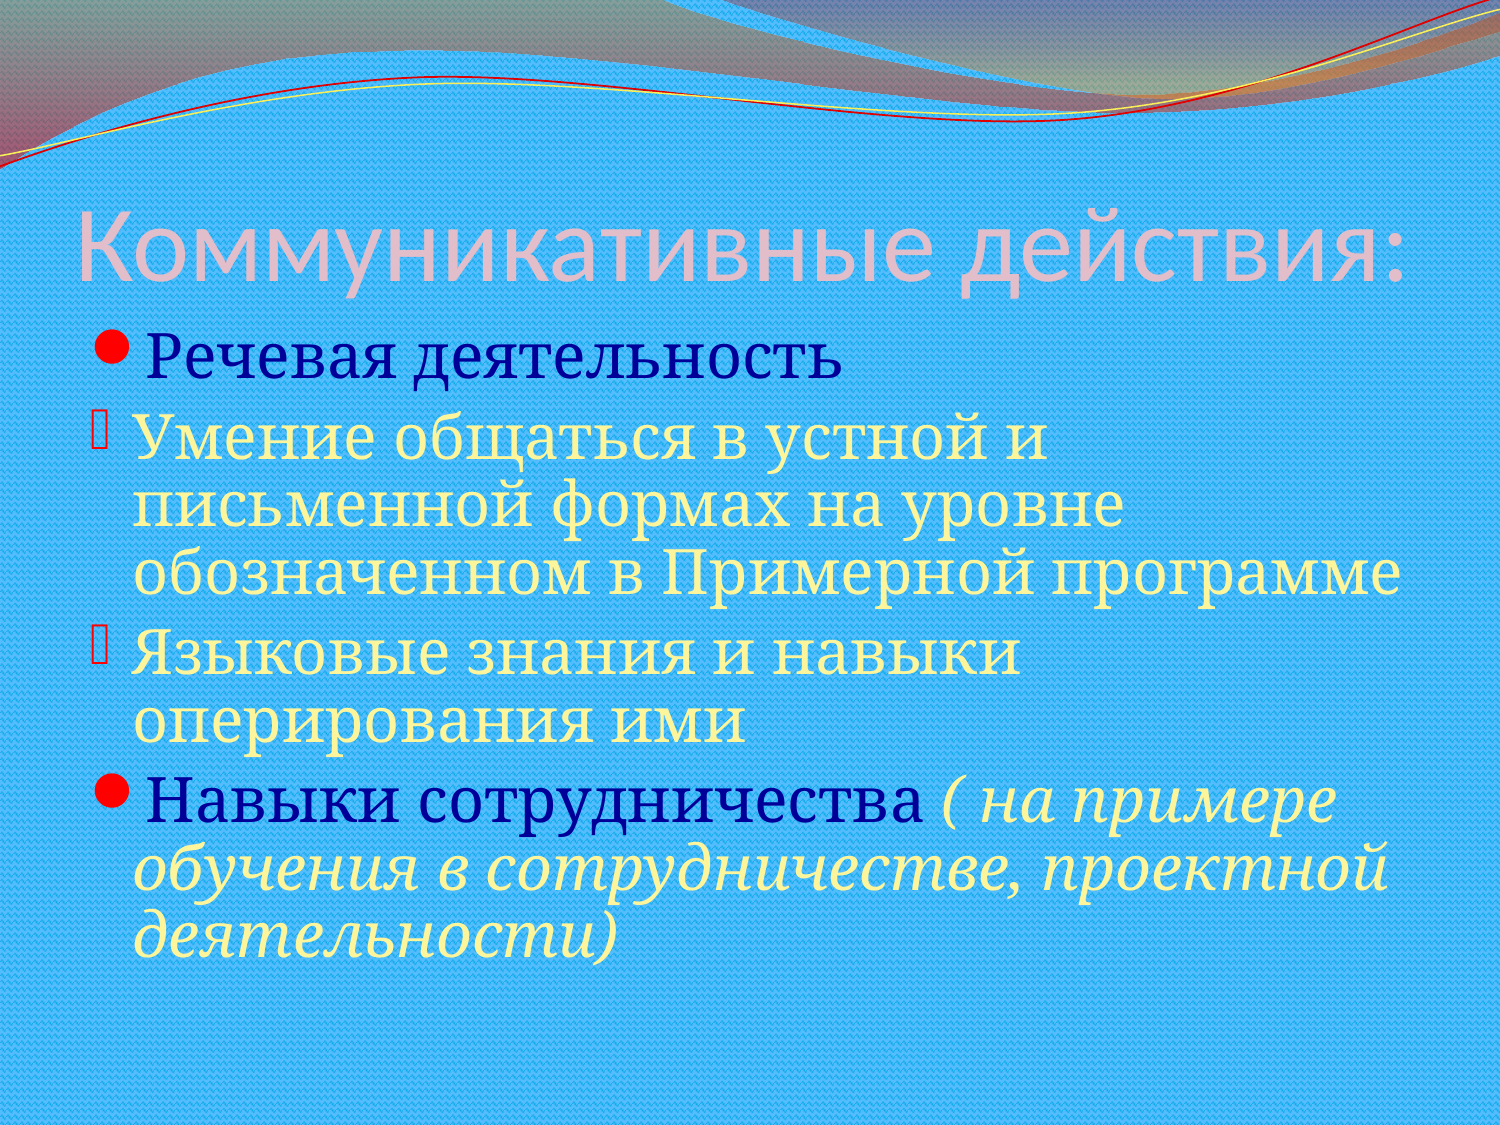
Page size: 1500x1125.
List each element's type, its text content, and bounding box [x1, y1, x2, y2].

title Коммуникативные действия: [75, 115, 1425, 303]
list Речевая деятельность Умение общаться в устной и письменной формах на уровне обозначенном в Примерной программе Языковые знания и навыки оперирования ими Навыки сотрудничества ( на примере обучения в сотрудничестве, проектной деятельности) [75, 317, 1425, 1038]
